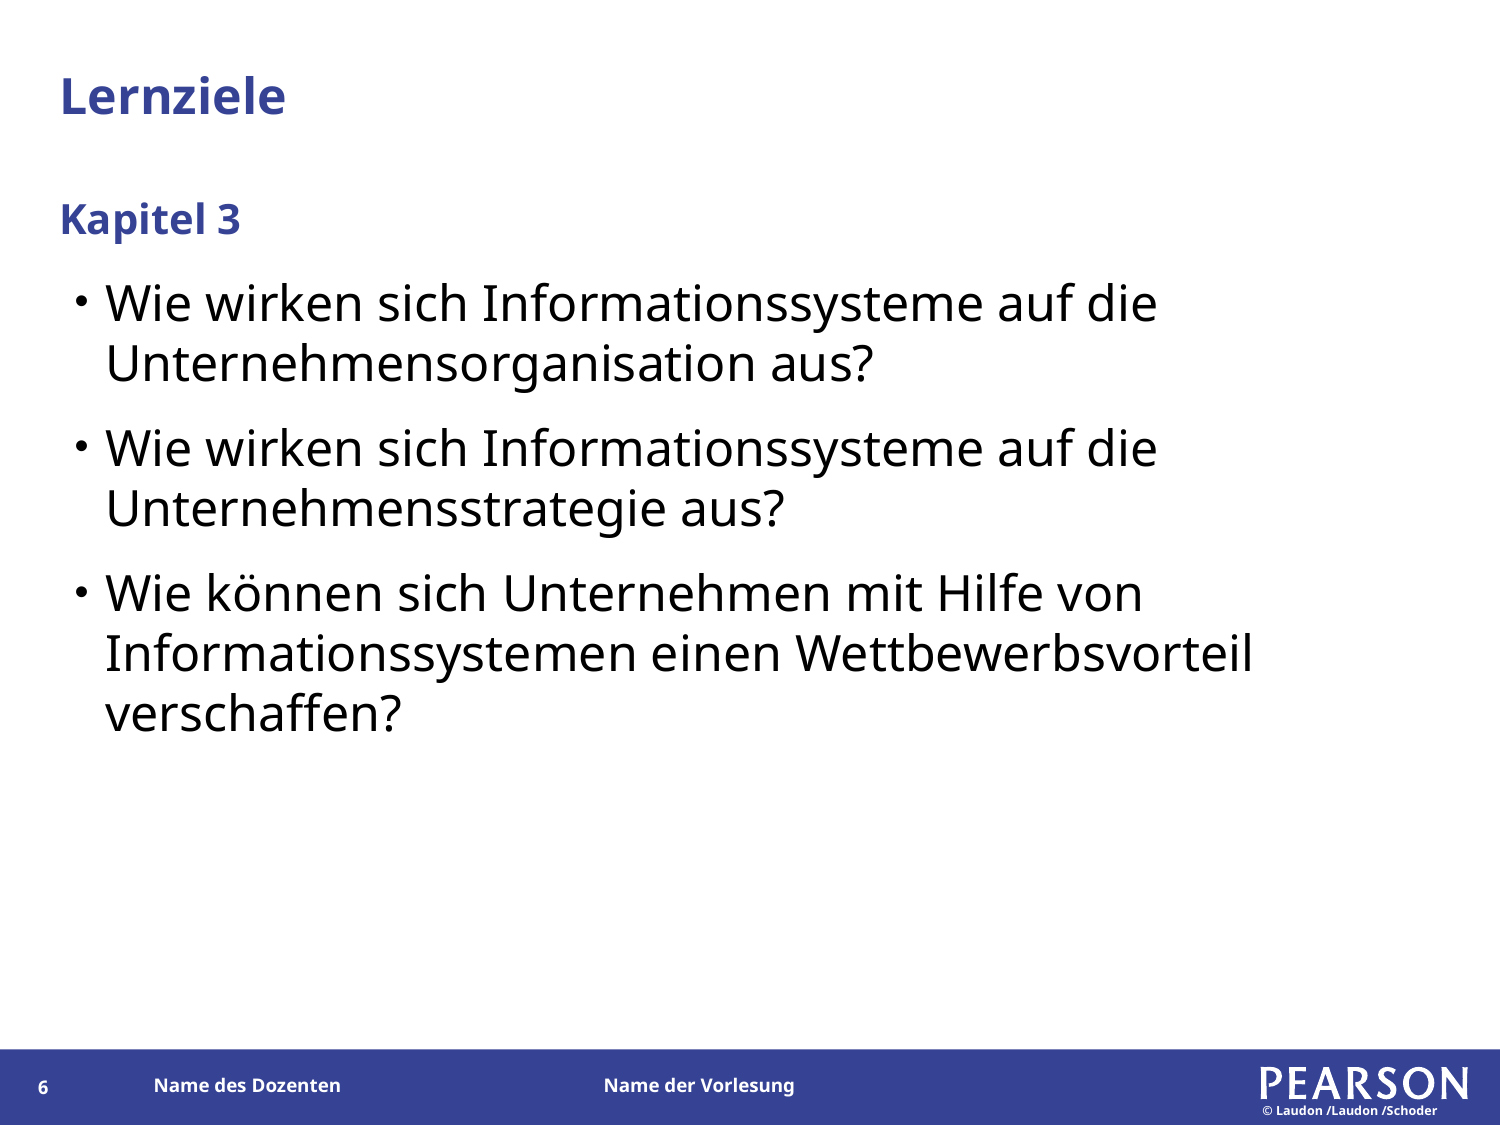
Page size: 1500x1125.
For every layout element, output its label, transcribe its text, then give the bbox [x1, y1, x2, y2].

list Wie wirken sich Informationssysteme auf die Unternehmensorganisation aus? Wie wirken sich Informationssysteme auf die Unternehmensstrategie aus? Wie können sich Unternehmen mit Hilfe von Informationssystemen einen Wettbewerbsvorteil verschaffen? [59, 263, 1410, 1017]
title Lernziele [59, 64, 1410, 192]
slide_number 5 [22, 1067, 136, 1098]
subtitle Kapitel 3 [59, 192, 1410, 243]
